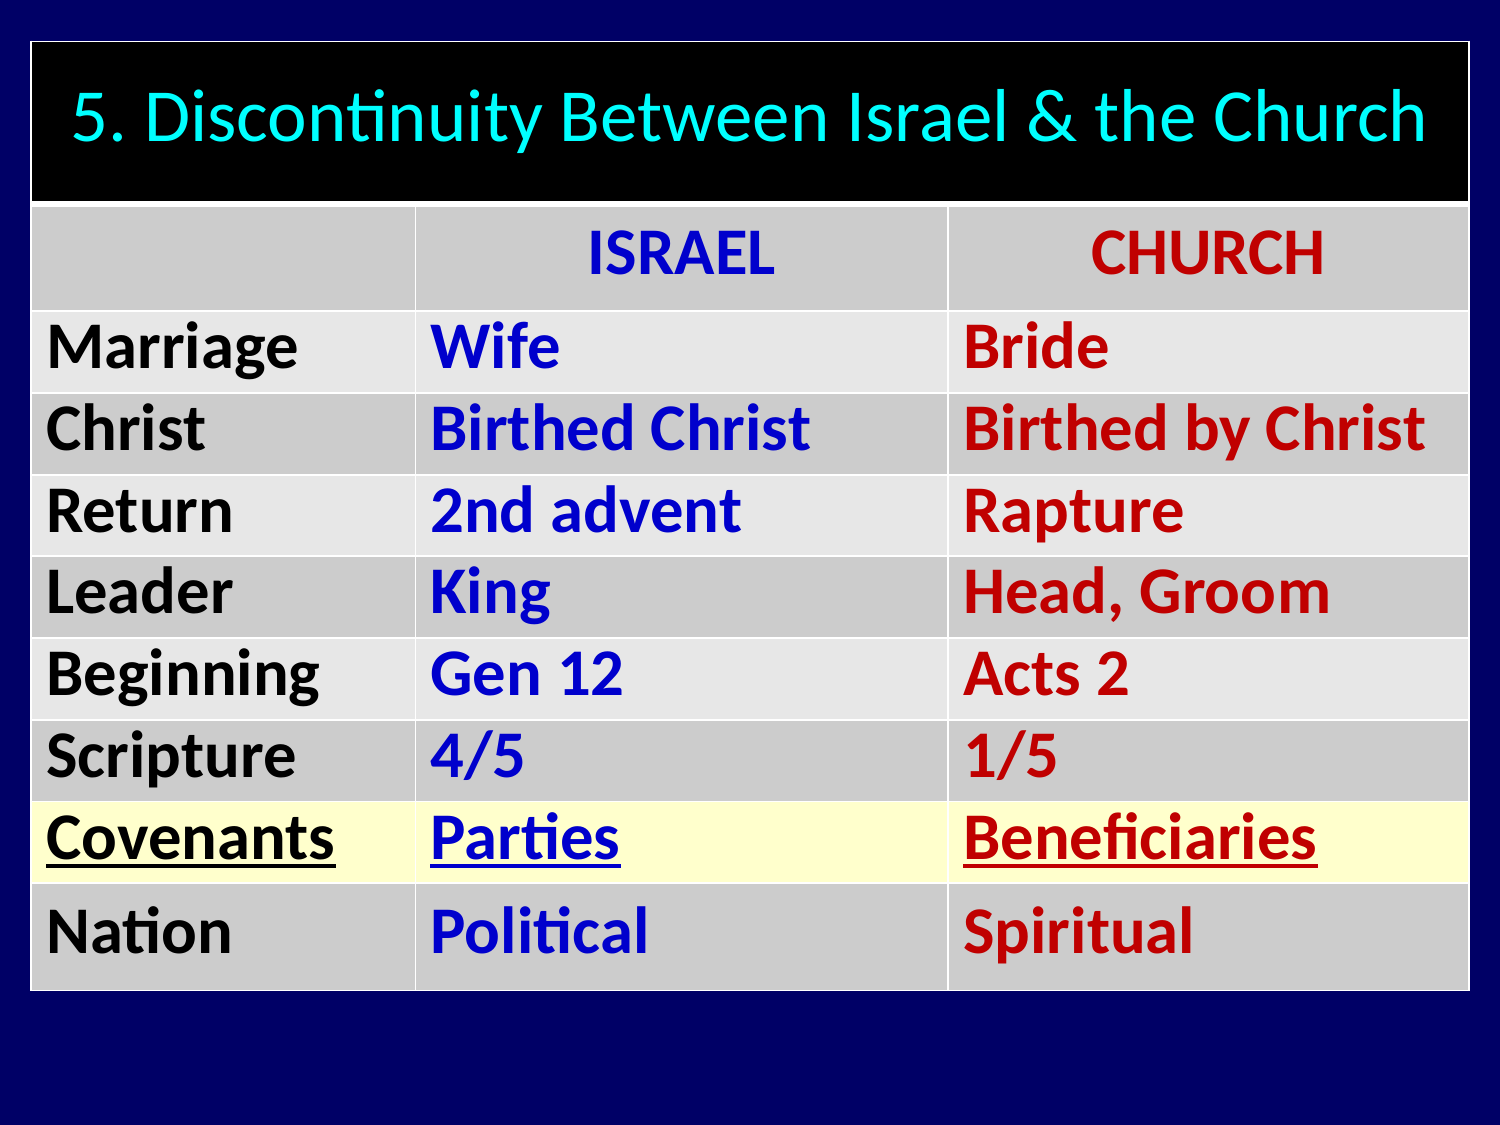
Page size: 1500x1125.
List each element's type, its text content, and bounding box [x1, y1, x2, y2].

table_cell Gen 12 [416, 639, 947, 719]
table_cell Nation [32, 884, 415, 990]
table_cell Scripture [32, 721, 415, 801]
table_cell Christ [32, 394, 415, 474]
table_cell Parties [416, 802, 947, 882]
table_cell Rapture [949, 476, 1468, 555]
table_cell Birthed Christ [416, 394, 947, 474]
table_cell 1/5 [949, 721, 1468, 801]
table_cell CHURCH [949, 207, 1468, 310]
table_cell King [416, 557, 947, 637]
table_cell [32, 207, 415, 310]
table_cell Spiritual [949, 884, 1468, 990]
table_cell Leader [32, 557, 415, 637]
table_cell Acts 2 [949, 639, 1468, 719]
table_cell 4/5 [416, 721, 947, 801]
table_cell 2nd advent [416, 476, 947, 555]
table_cell Political [416, 884, 947, 990]
table_cell Beginning [32, 639, 415, 719]
table_cell Head, Groom [949, 557, 1468, 637]
table_cell Bride [949, 312, 1468, 392]
table_cell ISRAEL [416, 207, 947, 310]
table_header 5. Discontinuity Between Israel & the Church [32, 42, 1468, 201]
table_cell Marriage [32, 312, 415, 392]
table_cell Beneficiaries [949, 802, 1468, 882]
table_cell Birthed by Christ [949, 394, 1468, 474]
table_cell Return [32, 476, 415, 555]
table_cell Wife [416, 312, 947, 392]
table_cell Covenants [32, 802, 415, 882]
